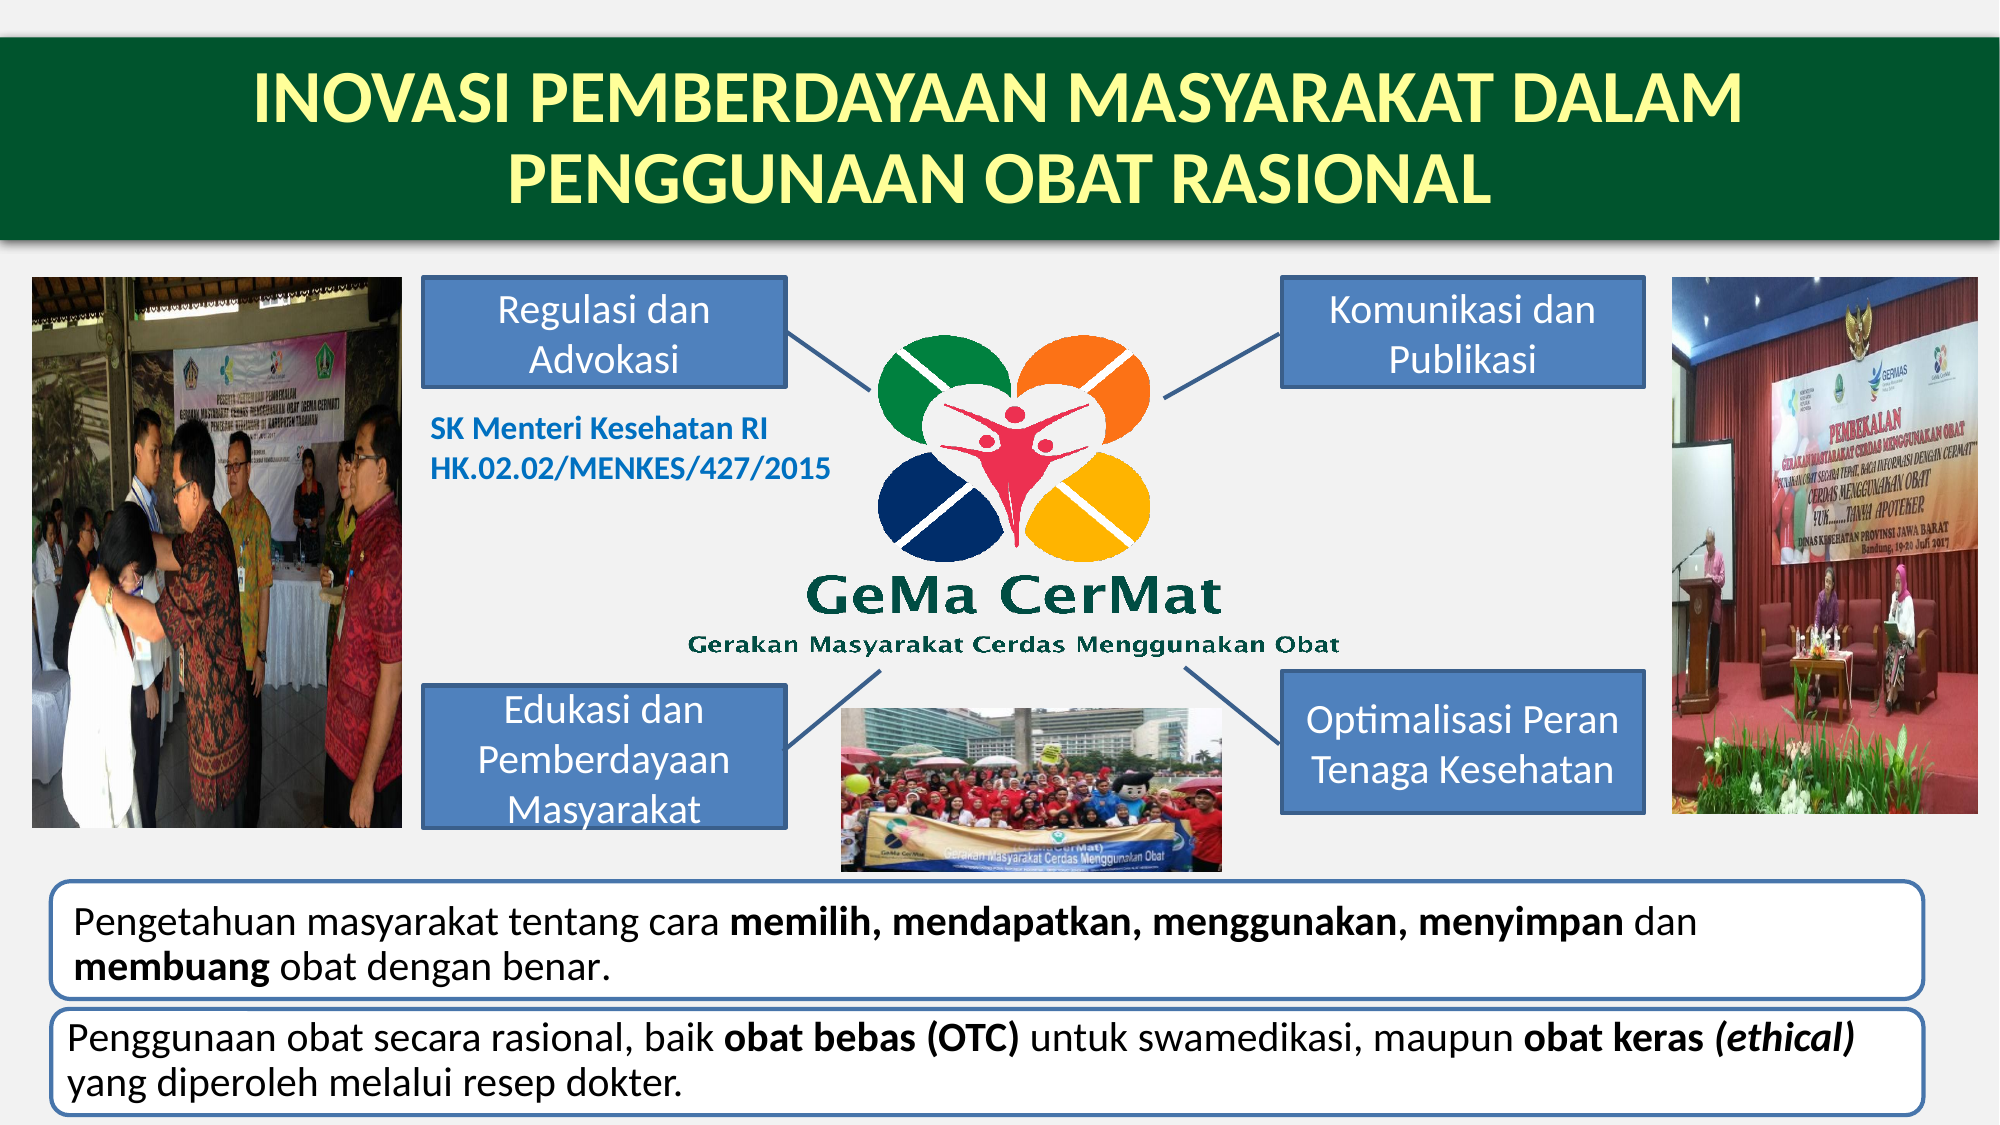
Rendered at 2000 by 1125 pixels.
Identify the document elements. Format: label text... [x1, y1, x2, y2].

title INOVASI PEMBERDAYAAN MASYARAKAT DALAM PENGGUNAAN OBAT RASIONAL [0, 37, 2000, 241]
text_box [39, 904, 1950, 1125]
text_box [46, 880, 1924, 904]
picture [32, 277, 402, 828]
picture [1671, 277, 1979, 814]
picture [841, 708, 1222, 872]
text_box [422, 277, 1645, 828]
